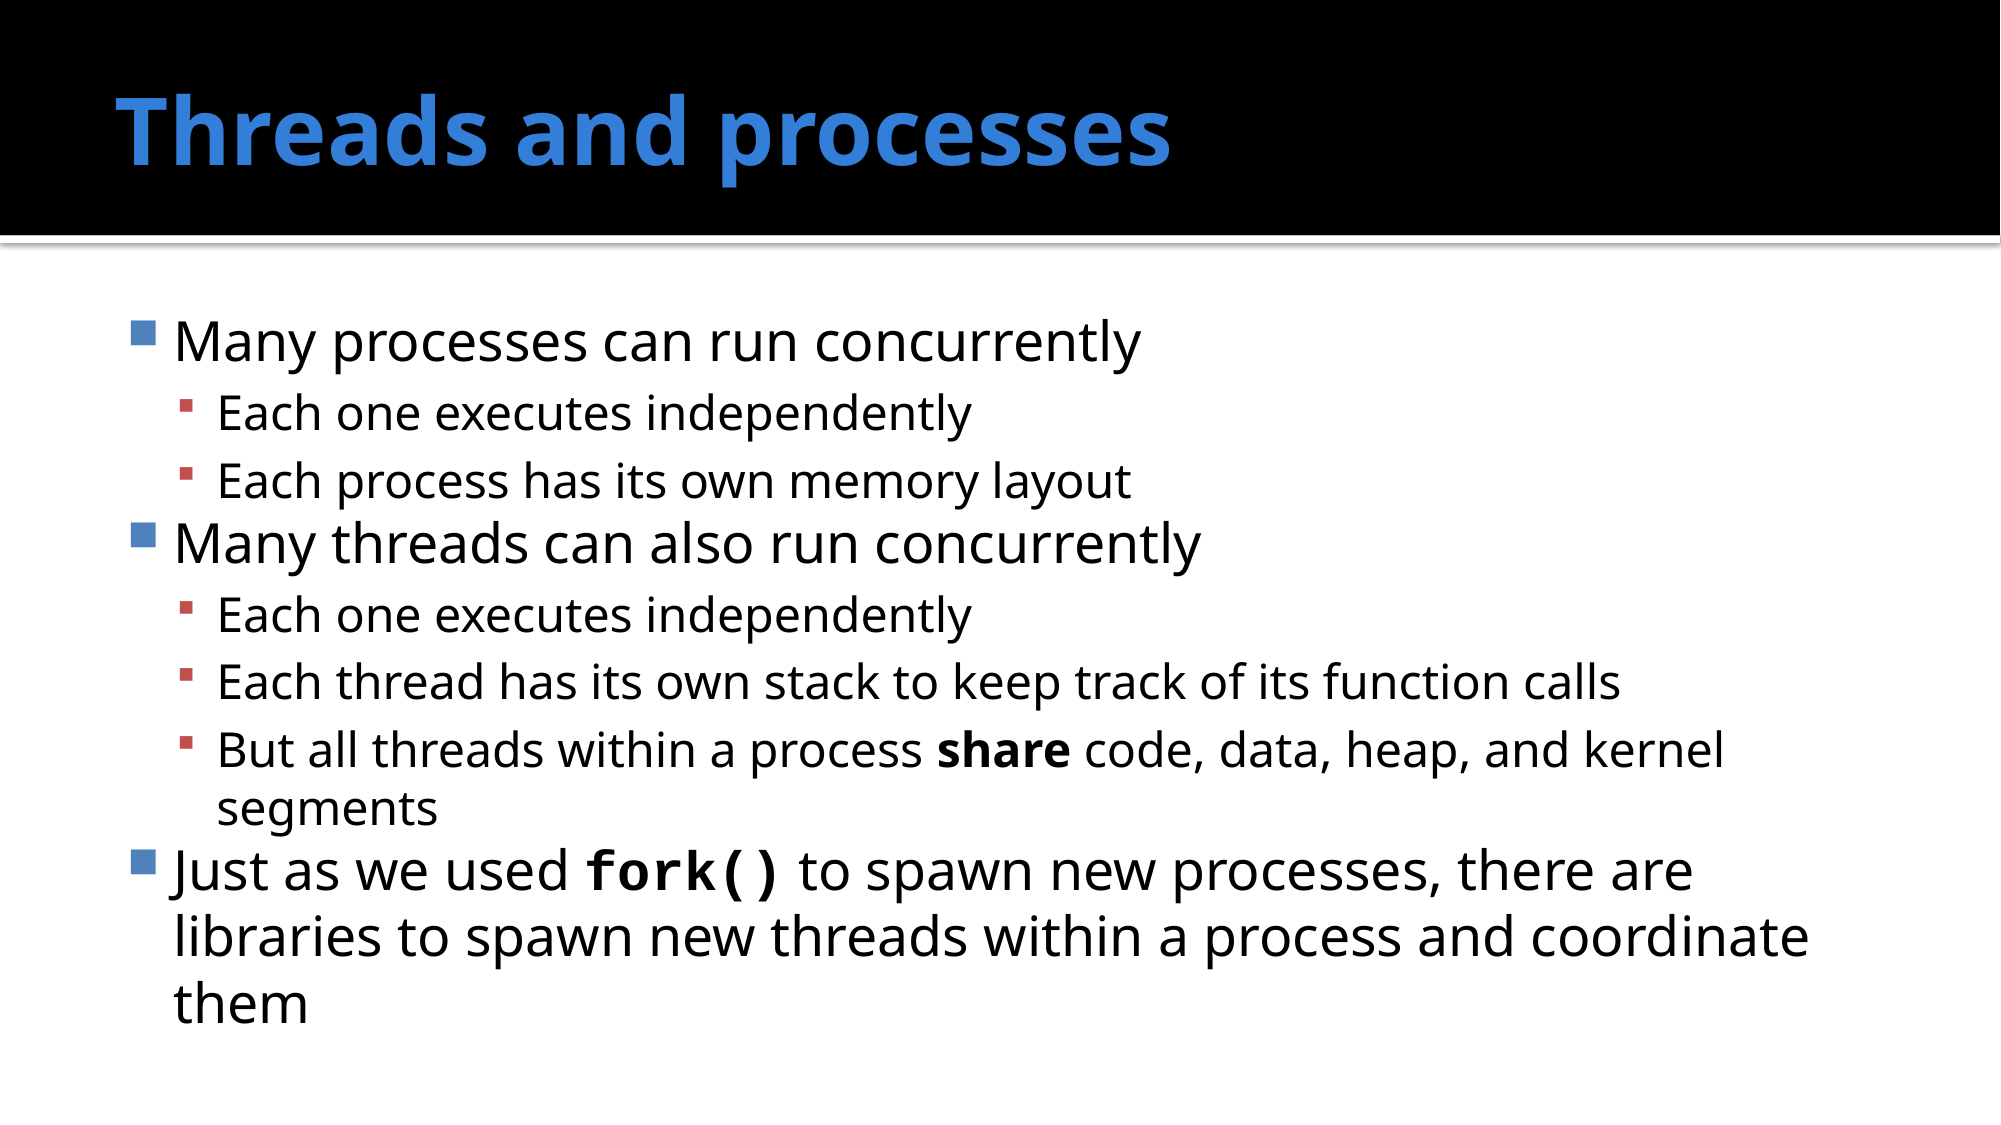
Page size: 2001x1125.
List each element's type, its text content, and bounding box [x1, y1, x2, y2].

list Many processes can run concurrently Each one executes independently Each process has its own memory layout Many threads can also run concurrently Each one executes independently Each thread has its own stack to keep track of its function calls But all threads within a process share code, data, heap, and kernel segments Just as we used fork() to spawn new processes, there are libraries to spawn new threads within a process and coordinate them [99, 291, 1900, 1050]
title Threads and processes [99, 25, 1900, 231]
